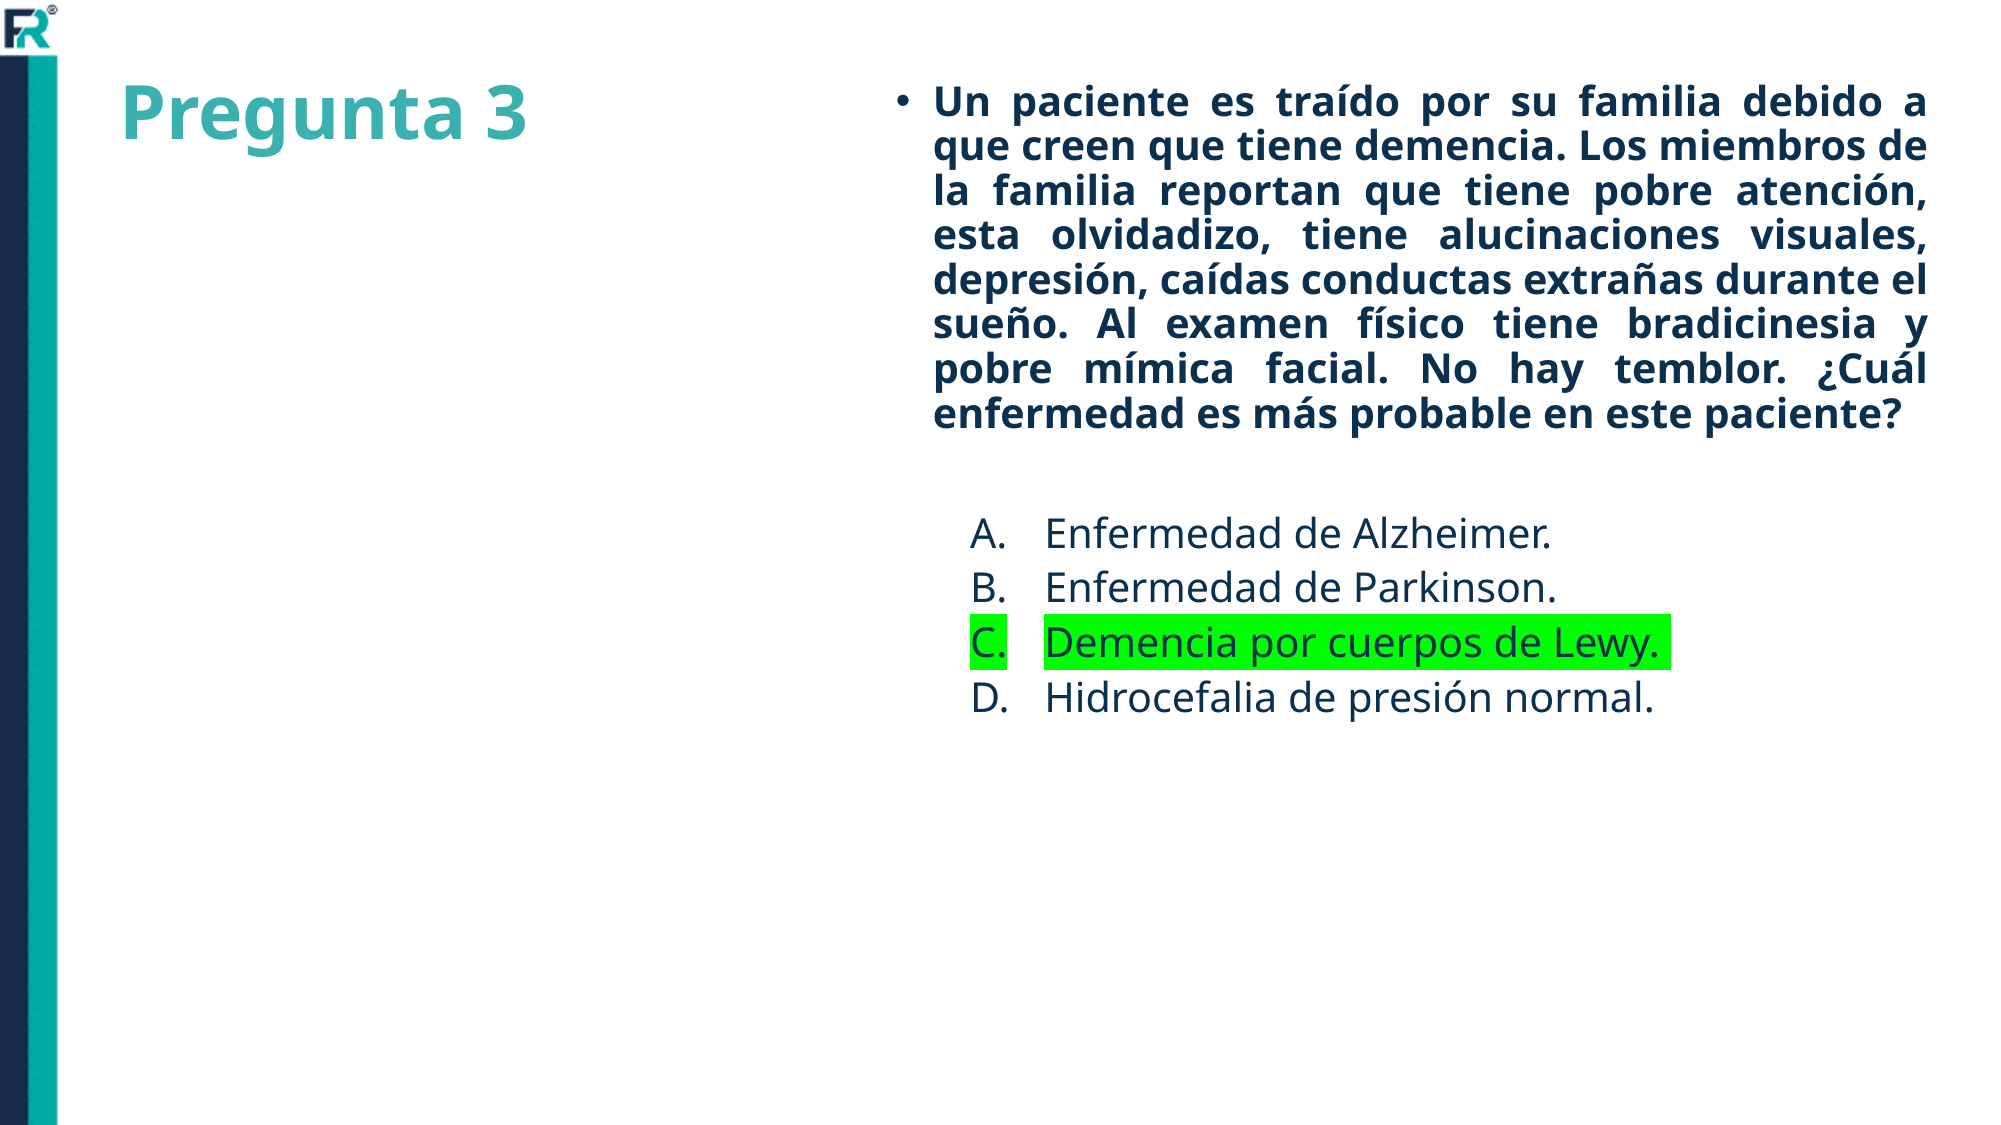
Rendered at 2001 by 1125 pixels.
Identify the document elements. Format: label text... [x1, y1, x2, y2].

picture [0, 0, 2001, 1125]
title Pregunta 3 [104, 29, 1830, 201]
list Un paciente es traído por su familia debido a que creen que tiene demencia. Los miembros de la familia reportan que tiene pobre atención, esta olvidadizo, tiene alucinaciones visuales, depresión, caídas conductas extrañas durante el sueño. Al examen físico tiene bradicinesia y pobre mímica facial. No hay temblor. ¿Cuál enfermedad es más probable en este paciente? Enfermedad de Alzheimer. Enfermedad de Parkinson. Demencia por cuerpos de Lewy. Hidrocefalia de presión normal. [880, 73, 1944, 770]
